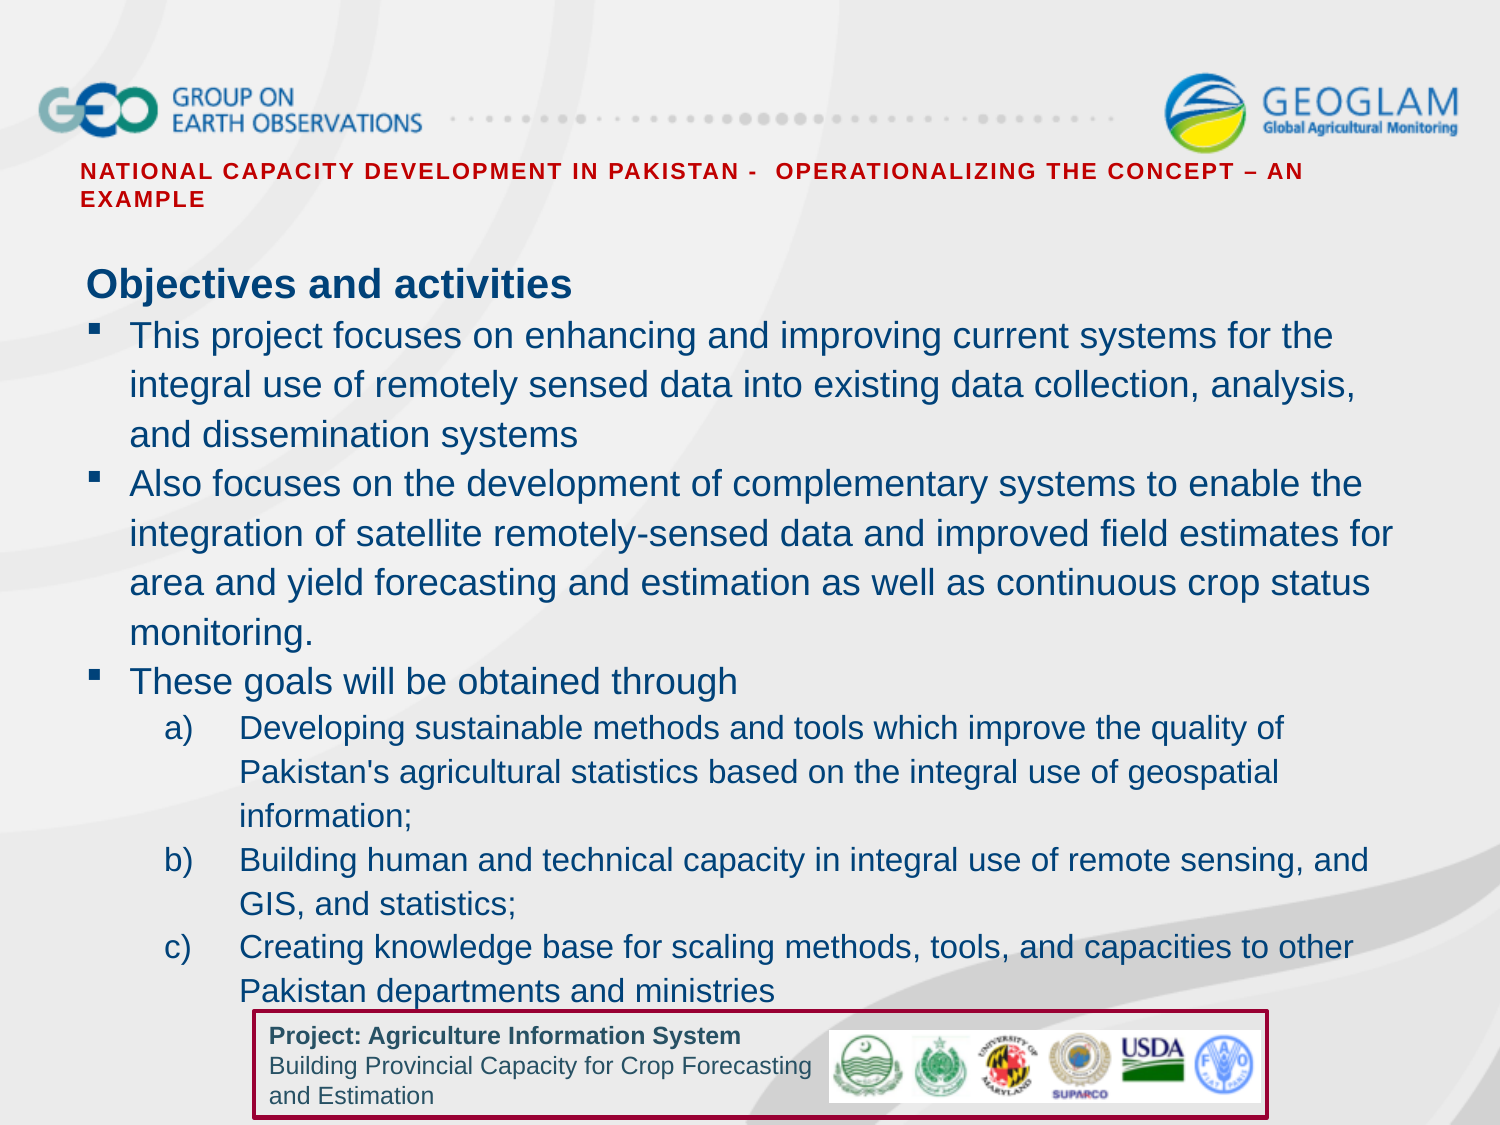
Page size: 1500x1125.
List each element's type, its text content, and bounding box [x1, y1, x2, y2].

title National capacity development IN Pakistan - OPERATIONALIZING THE CONCEPT – AN example [64, 149, 1415, 220]
text_box Objectives and activities This project focuses on enhancing and improving current systems for the integral use of remotely sensed data into existing data collection, analysis, and dissemination systems Also focuses on the development of complementary systems to enable the integration of satellite remotely-sensed data and improved field estimates for area and yield forecasting and estimation as well as continuous crop status monitoring. These goals will be obtained through Developing sustainable methods and tools which improve the quality of Pakistan's agricultural statistics based on the integral use of geospatial information; Building human and technical capacity in integral use of remote sensing, and GIS, and statistics; Creating knowledge base for scaling methods, tools, and capacities to other Pakistan departments and ministries [71, 243, 1438, 1035]
text_box [252, 1009, 1269, 1120]
picture [0, 0, 1500, 1125]
